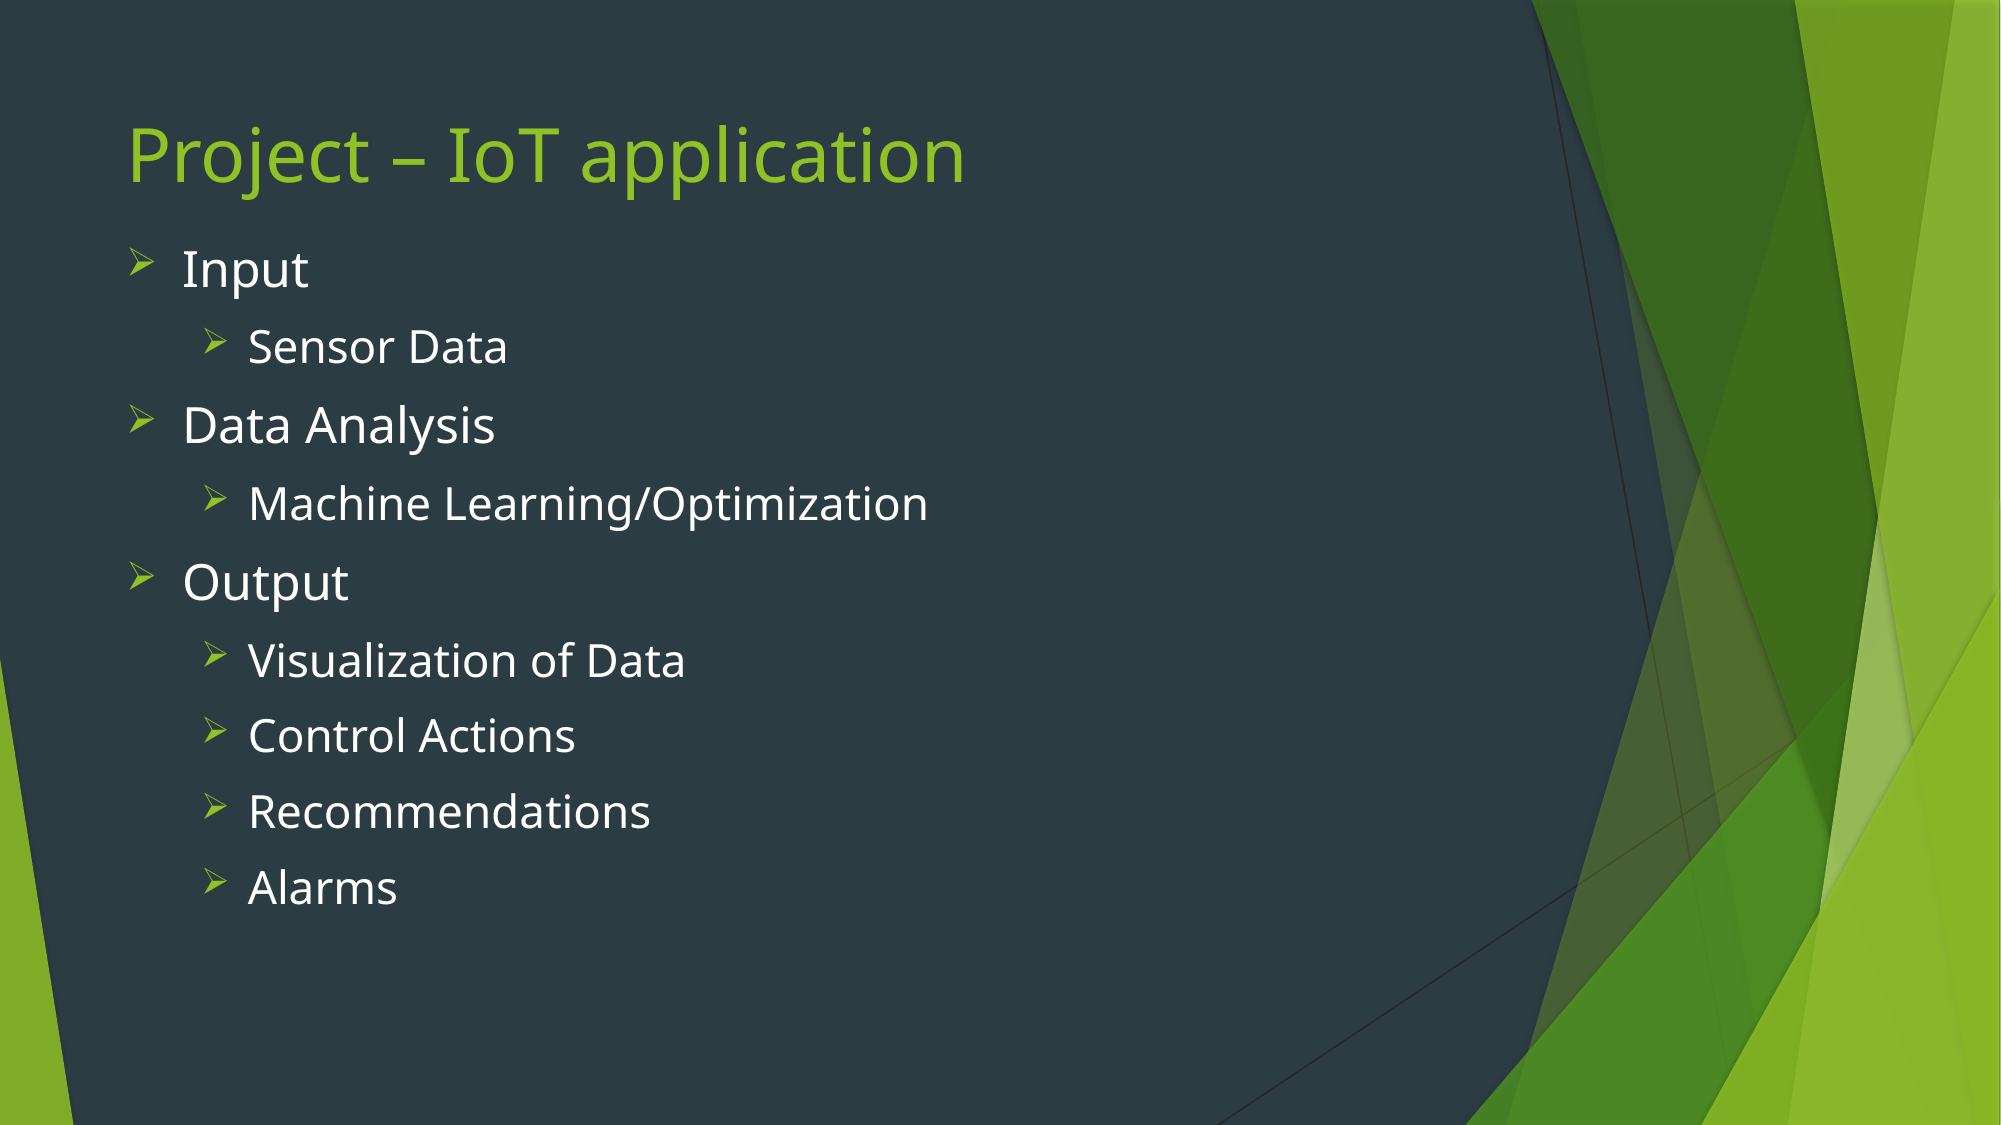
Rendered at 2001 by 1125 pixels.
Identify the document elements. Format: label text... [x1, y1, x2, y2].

list Input Sensor Data Data Analysis Machine Learning/Optimization Output Visualization of Data Control Actions Recommendations Alarms [111, 229, 1522, 992]
title Project – IoT application [111, 99, 1522, 229]
